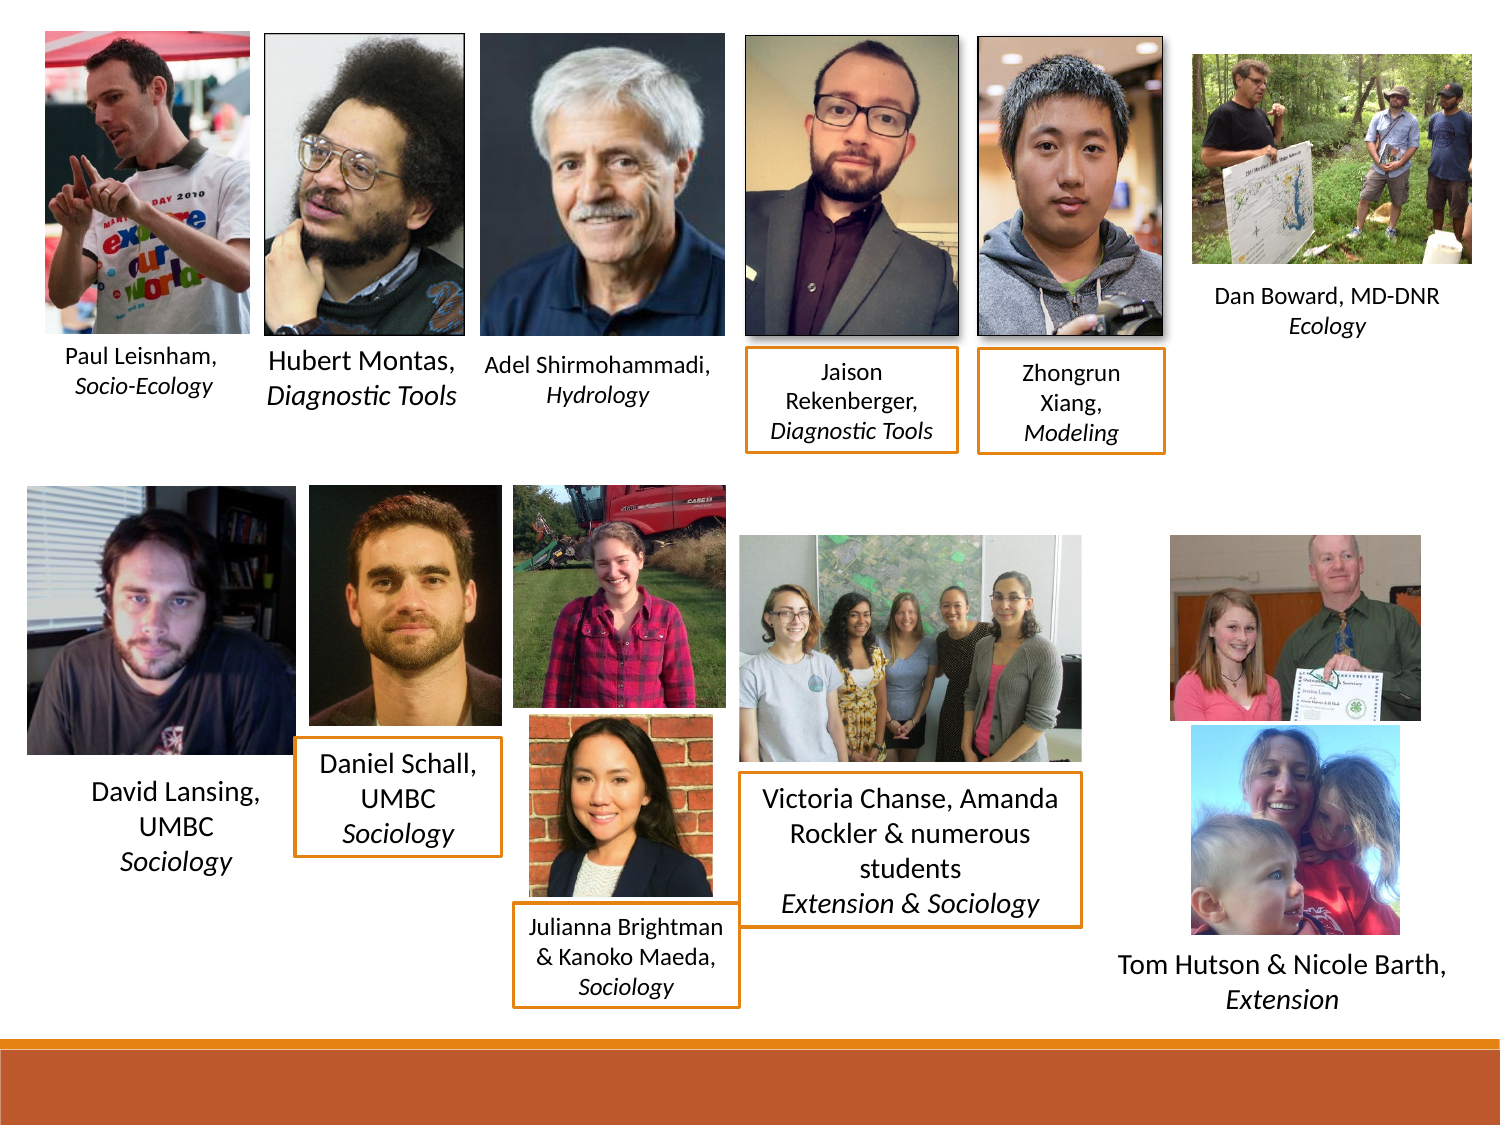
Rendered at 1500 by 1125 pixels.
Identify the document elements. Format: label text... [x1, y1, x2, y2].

text_box Jaison Rekenberger, Diagnostic Tools [746, 347, 958, 453]
text_box Julianna Brightman & Kanoko Maeda, Sociology [513, 903, 740, 1008]
text_box Zhongrun Xiang, Modeling [978, 348, 1165, 454]
picture [738, 534, 1083, 786]
text_box Paul Leisnham, Socio-Ecology [10, 332, 220, 407]
picture [479, 33, 726, 336]
picture [529, 713, 713, 898]
picture [978, 36, 1163, 336]
text_box Hubert Montas, Diagnostic Tools [220, 333, 504, 419]
text_box Tom Hutson & Nicole Barth, Extension [1081, 938, 1484, 1023]
picture [26, 485, 296, 755]
picture [1169, 534, 1421, 721]
picture [1190, 725, 1401, 936]
text_box Adel Shirmohammadi, Hydrology [504, 341, 740, 417]
picture [45, 31, 250, 334]
text_box David Lansing, UMBC Sociology [41, 765, 312, 886]
picture [1192, 54, 1473, 265]
text_box Dan Boward, MD-DNR Ecology [1183, 272, 1472, 347]
picture [263, 33, 466, 336]
text_box Daniel Schall, UMBC Sociology [295, 737, 502, 857]
text_box Victoria Chanse, Amanda Rockler & numerous students Extension & Sociology [739, 793, 1082, 927]
picture [745, 35, 959, 336]
picture [308, 484, 503, 727]
picture [512, 484, 727, 709]
